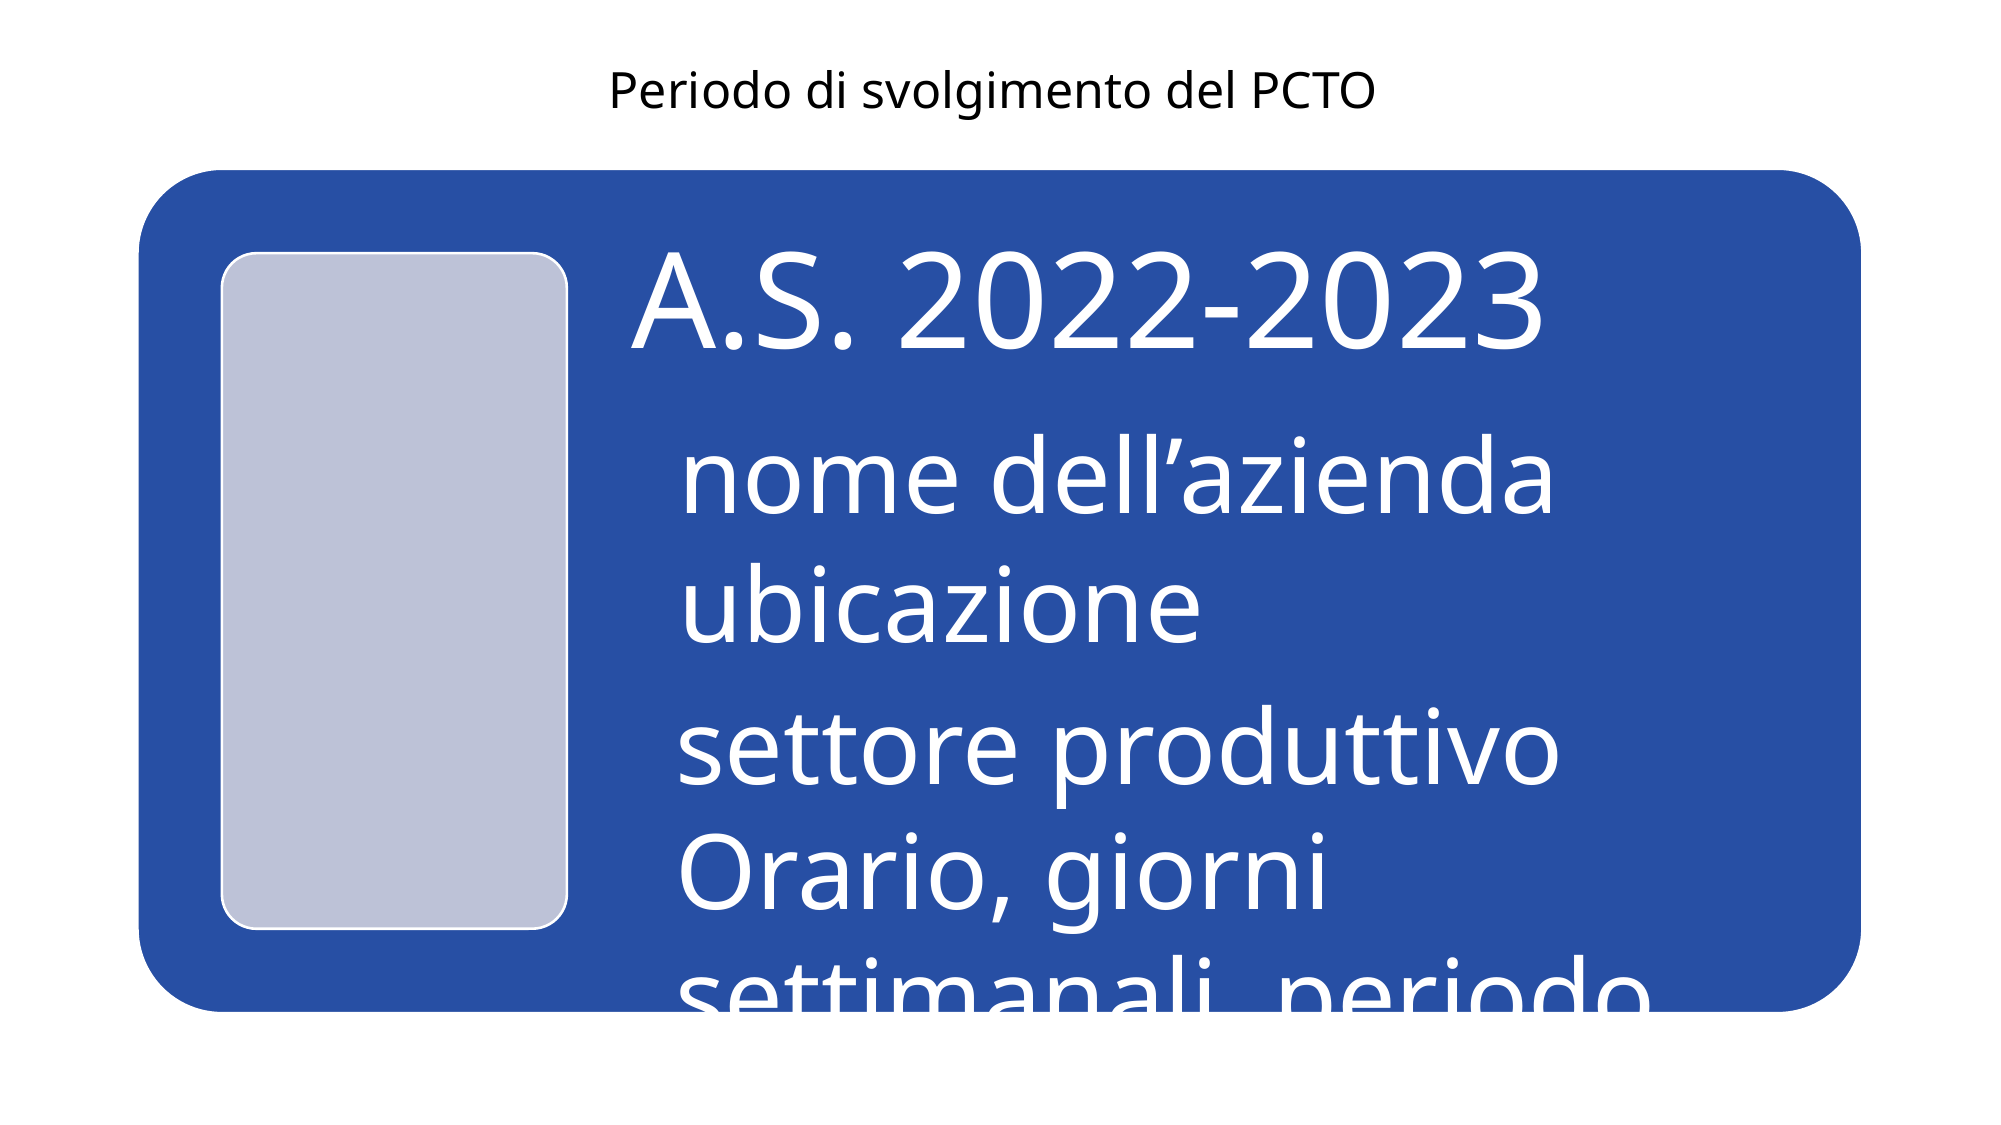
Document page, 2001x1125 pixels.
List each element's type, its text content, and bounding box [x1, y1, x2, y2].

text_box Periodo di svolgimento del PCTO [523, 50, 1477, 126]
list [137, 168, 1863, 1014]
